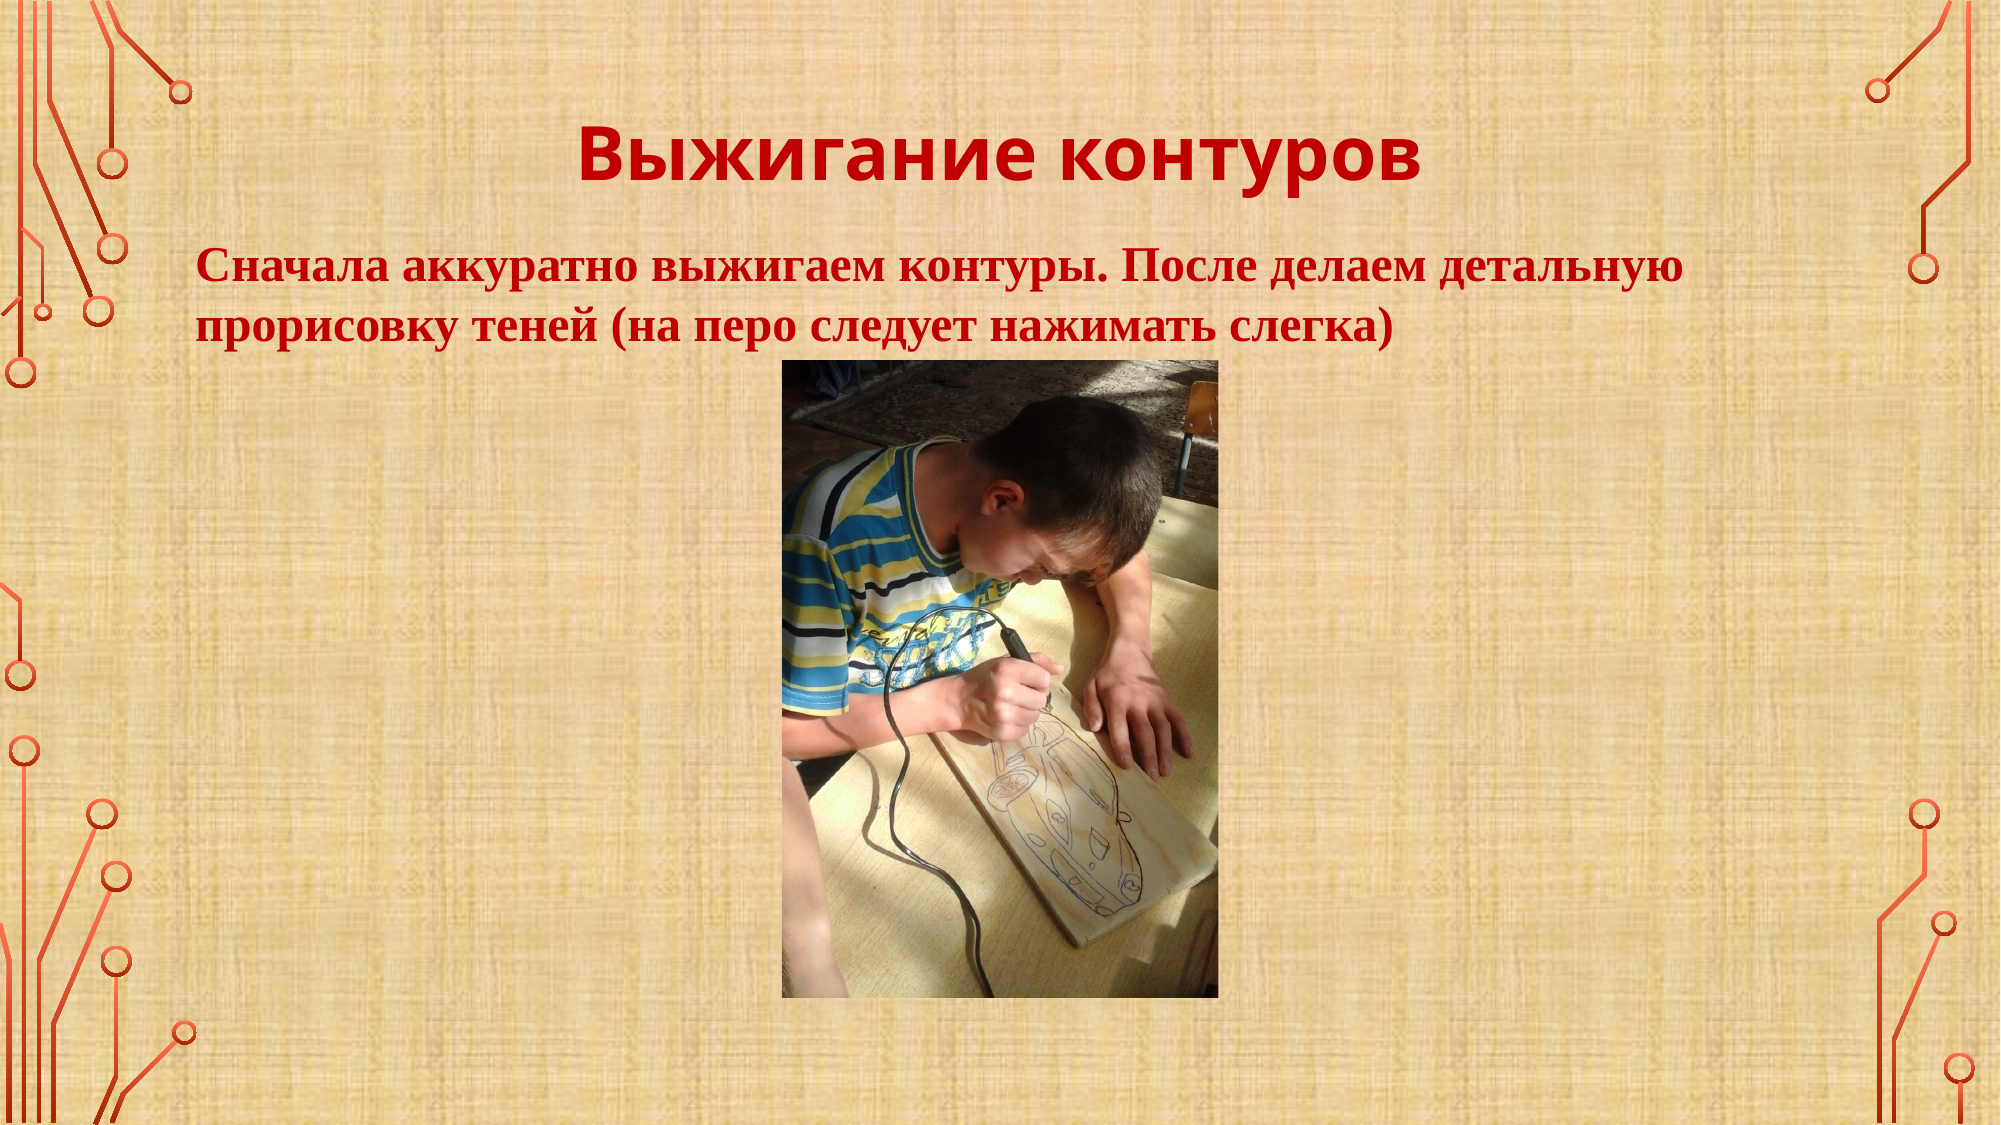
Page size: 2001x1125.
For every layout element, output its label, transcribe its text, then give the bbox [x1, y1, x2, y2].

picture [680, 360, 1319, 998]
text_box Сначала аккуратно выжигаем контуры. После делаем детальную прорисовку теней (на перо следует нажимать слегка) [180, 224, 1820, 359]
text_box Выжигание контуров [560, 98, 1440, 204]
